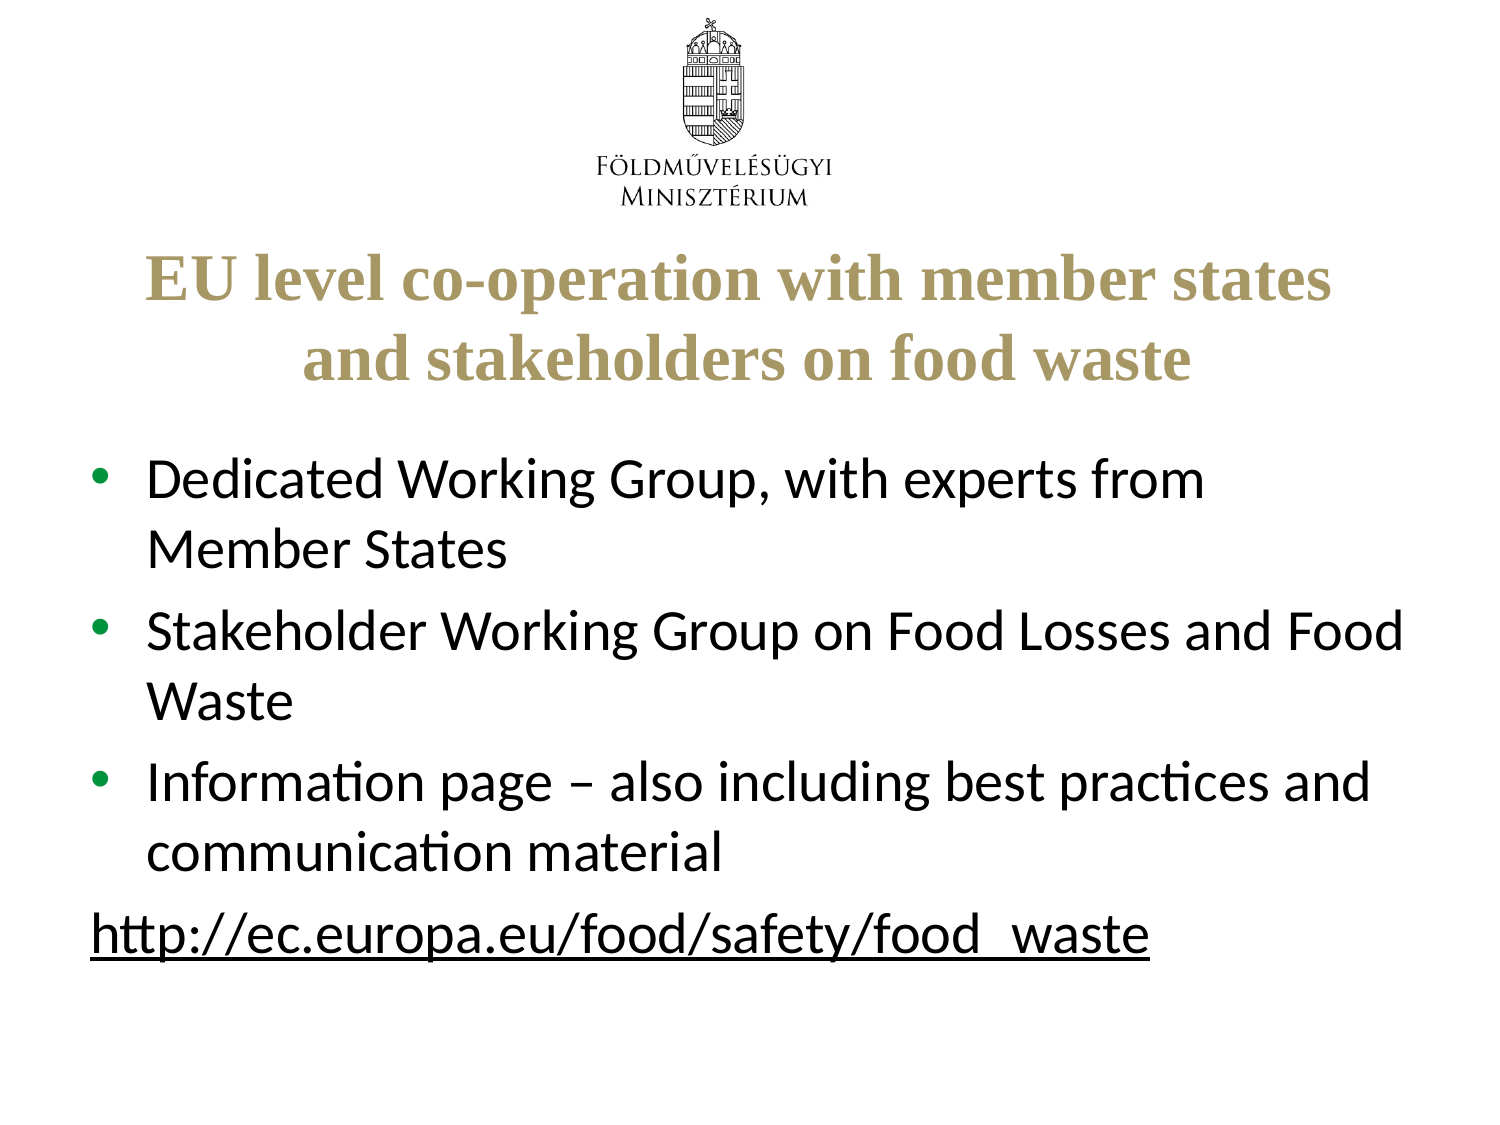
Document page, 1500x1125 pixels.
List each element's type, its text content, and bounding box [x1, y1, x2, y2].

list Dedicated Working Group, with experts from Member States Stakeholder Working Group on Food Losses and Food Waste Information page – also including best practices and communication material http://ec.europa.eu/food/safety/food_waste [74, 432, 1426, 1006]
picture [572, 18, 857, 212]
title EU level co-operation with member states and stakeholders on food waste [73, 219, 1424, 408]
